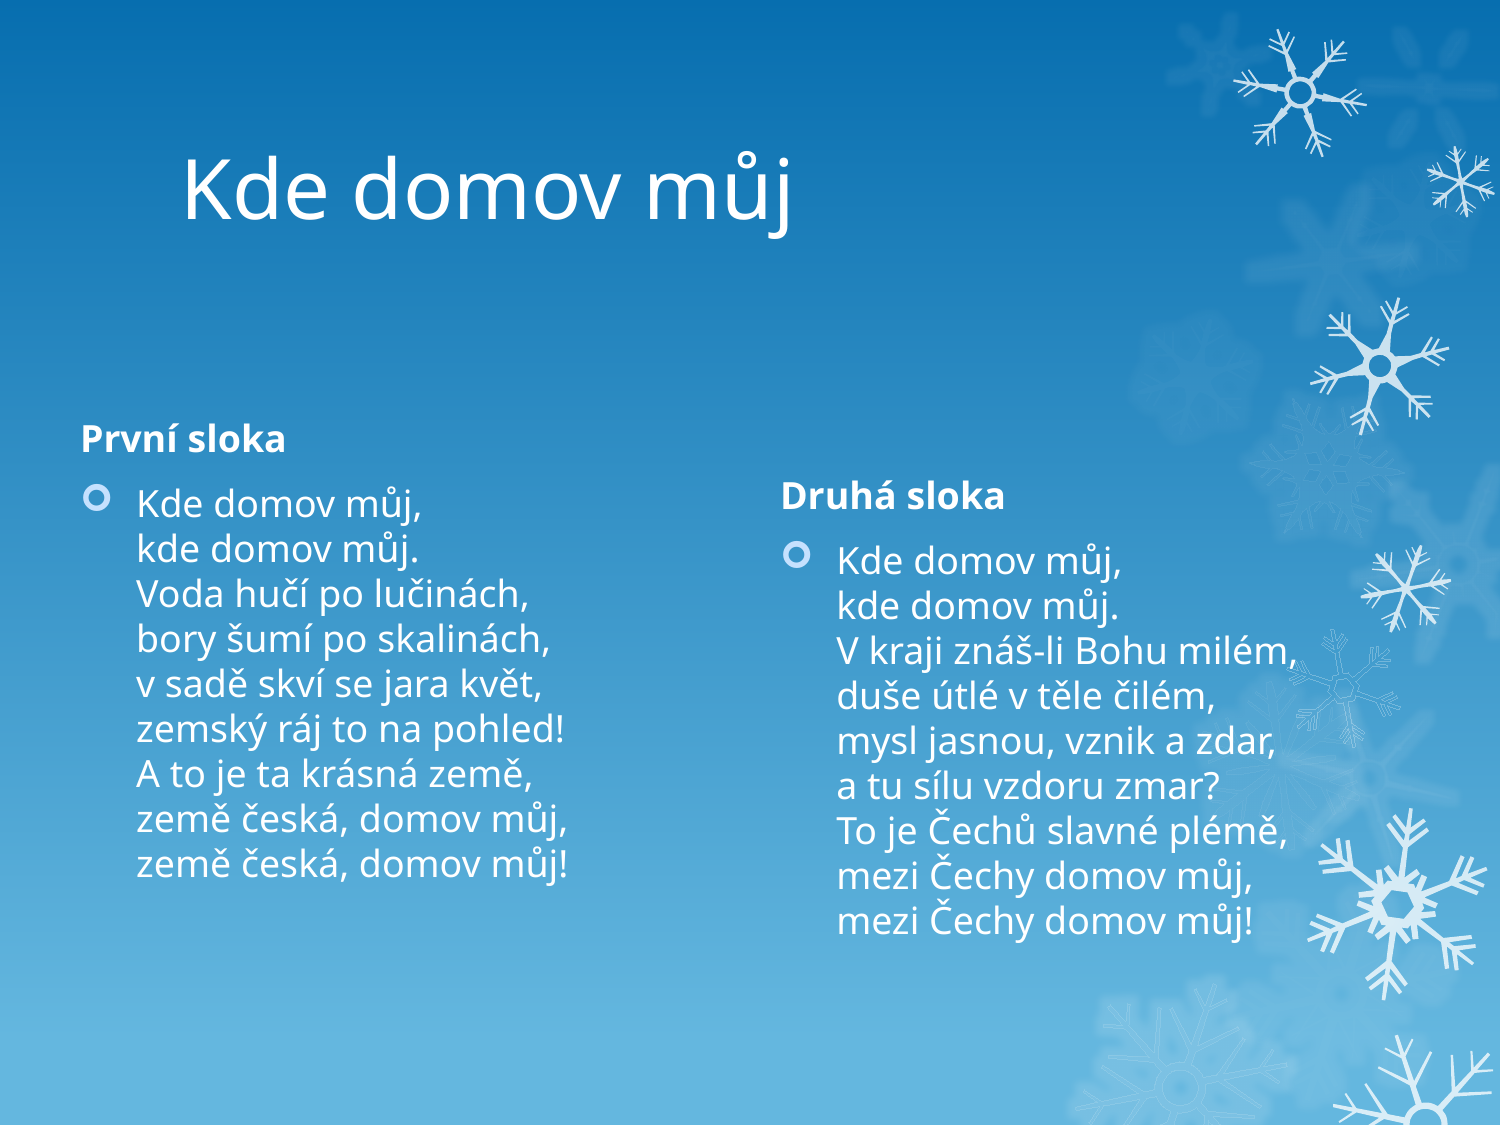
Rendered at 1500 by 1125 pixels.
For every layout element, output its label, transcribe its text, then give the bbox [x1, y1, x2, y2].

list První sloka Kde domov můj, kde domov můj. Voda hučí po lučinách, bory šumí po skalinách, v sadě skví se jara květ, zemský ráj to na pohled! A to je ta krásná země, země česká, domov můj, země česká, domov můj! [64, 290, 712, 1074]
list Druhá sloka Kde domov můj, kde domov můj. V kraji znáš-li Bohu milém, duše útlé v těle čilém, mysl jasnou, vznik a zdar, a tu sílu vzdoru zmar? To je Čechů slavné plémě, mezi Čechy domov můj, mezi Čechy domov můj! [765, 385, 1335, 1094]
title Kde domov můj [165, 110, 1334, 263]
